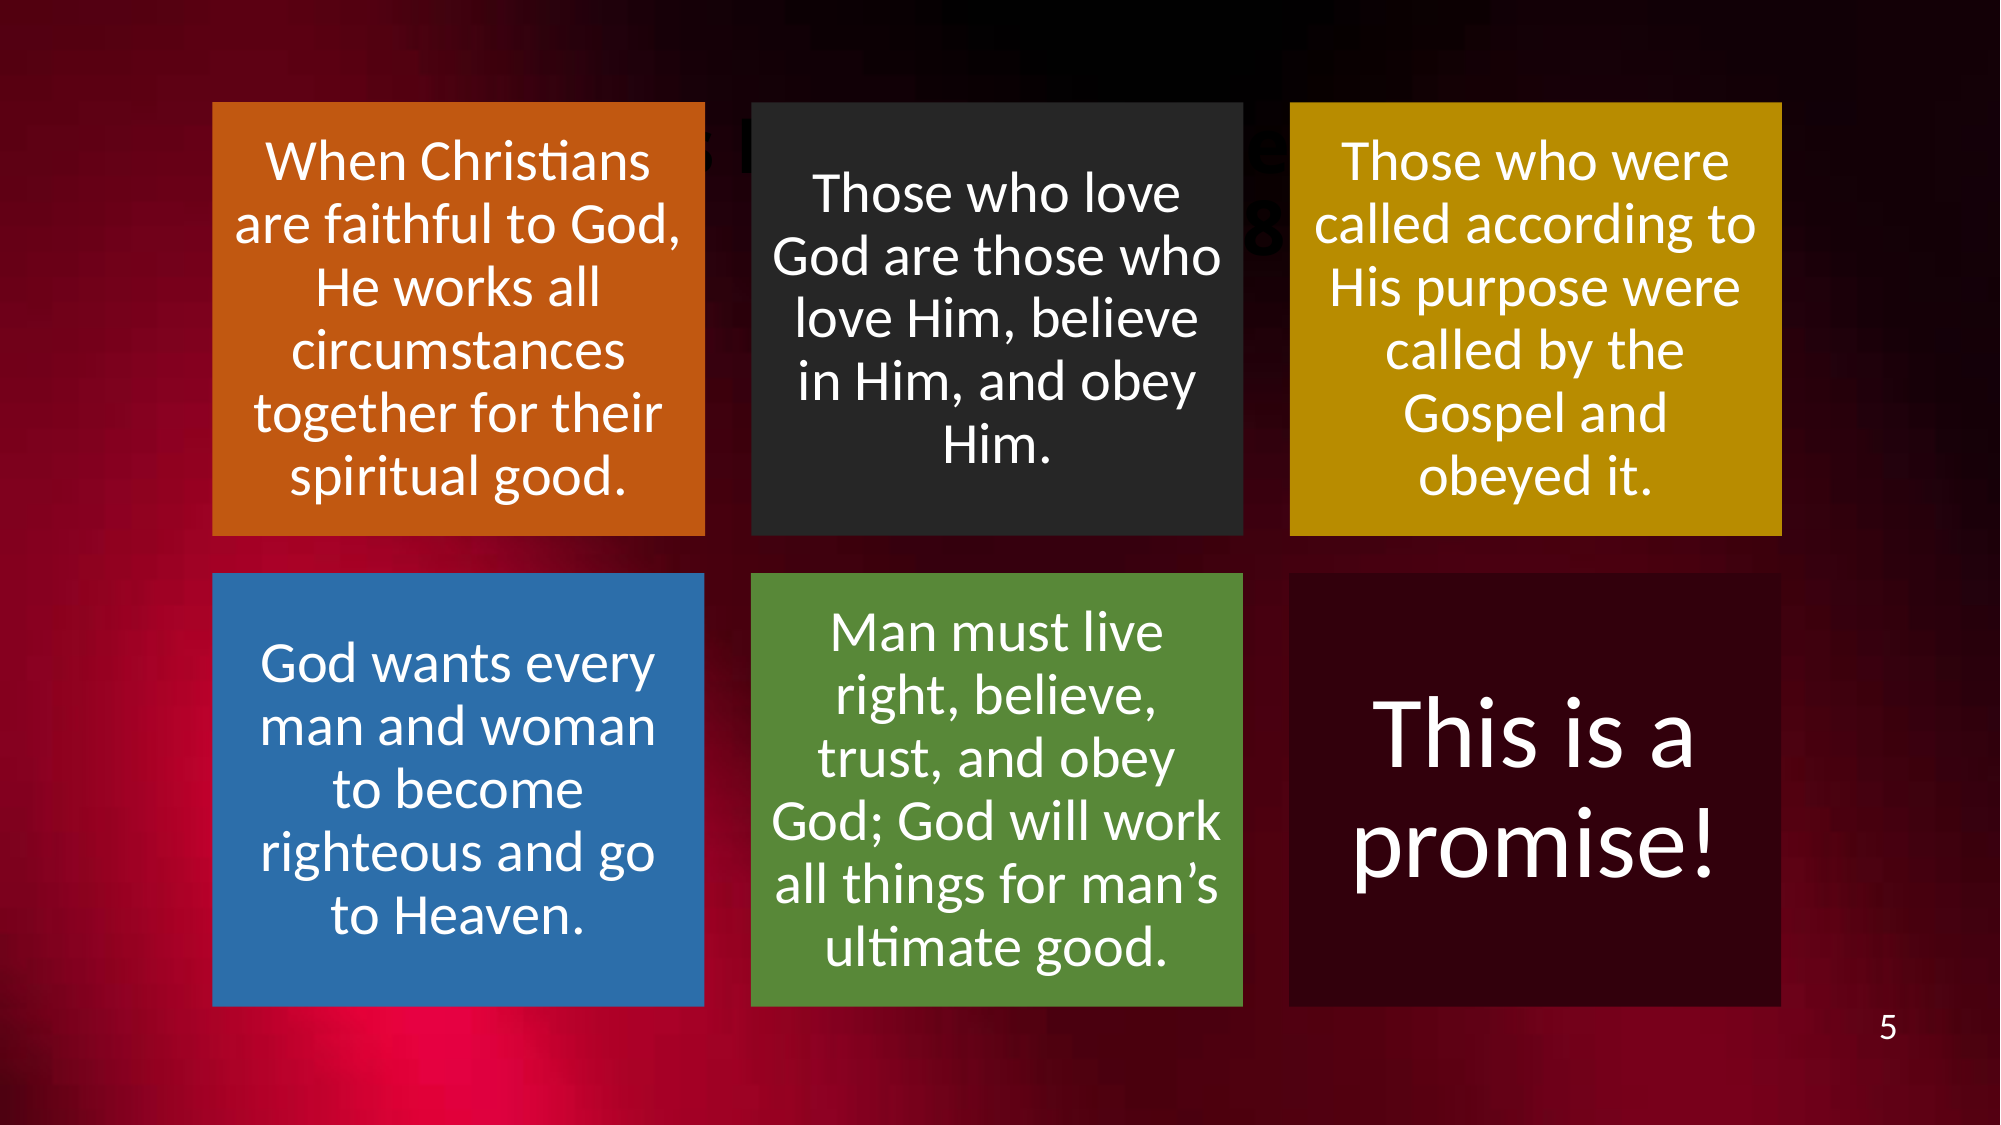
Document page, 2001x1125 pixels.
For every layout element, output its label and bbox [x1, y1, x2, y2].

picture [0, 0, 2000, 1125]
text_box [212, 102, 1782, 536]
text_box [212, 572, 1782, 1007]
